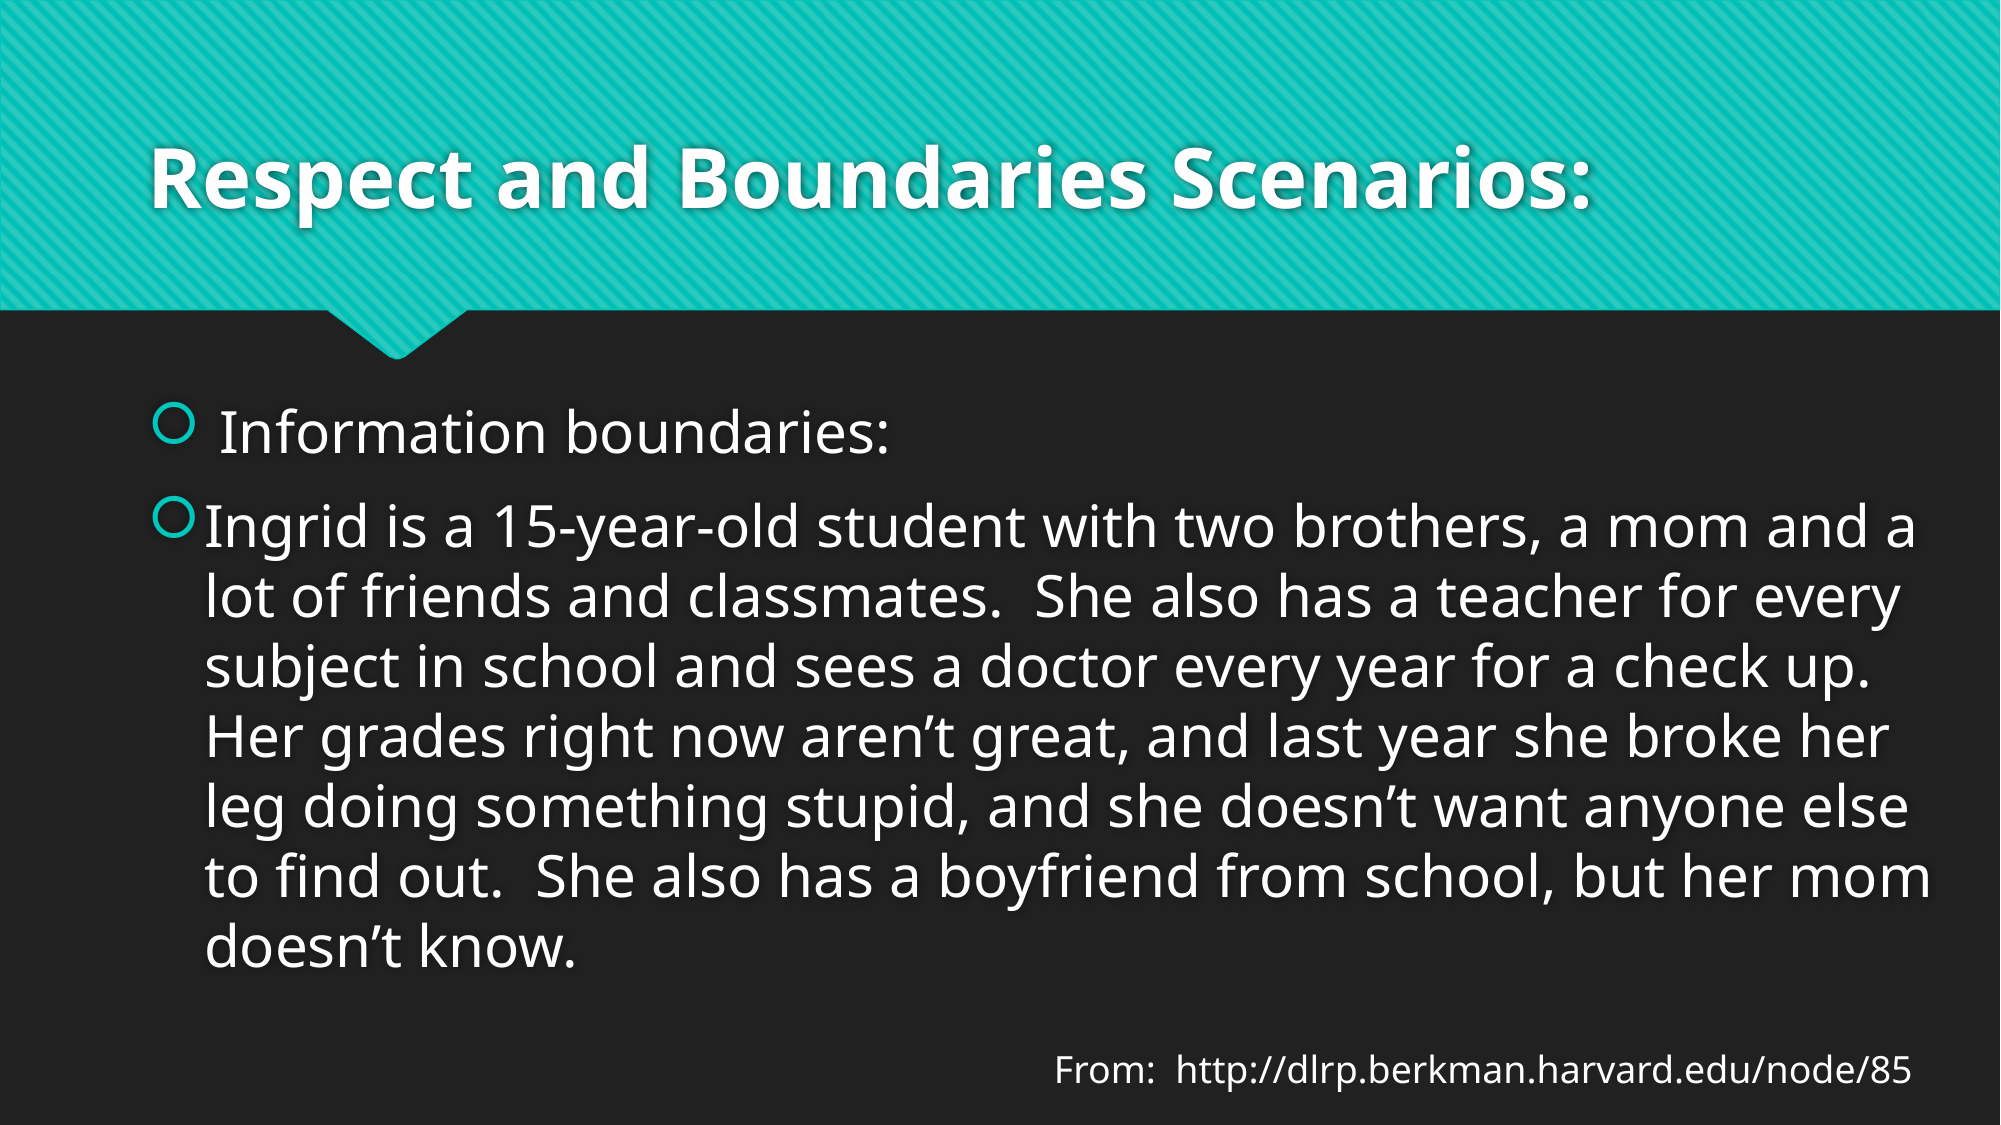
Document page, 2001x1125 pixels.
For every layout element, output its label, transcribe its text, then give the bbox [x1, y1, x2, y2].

title Respect and Boundaries Scenarios: [132, 73, 1868, 233]
text_box From: http://dlrp.berkman.harvard.edu/node/85 [1039, 1039, 2000, 1099]
list Information boundaries: Ingrid is a 15-year-old student with two brothers, a mom and a lot of friends and classmates. She also has a teacher for every subject in school and sees a doctor every year for a check up. Her grades right now aren’t great, and last year she broke her leg doing something stupid, and she doesn’t want anyone else to find out. She also has a boyfriend from school, but her mom doesn’t know. [132, 335, 1969, 1040]
